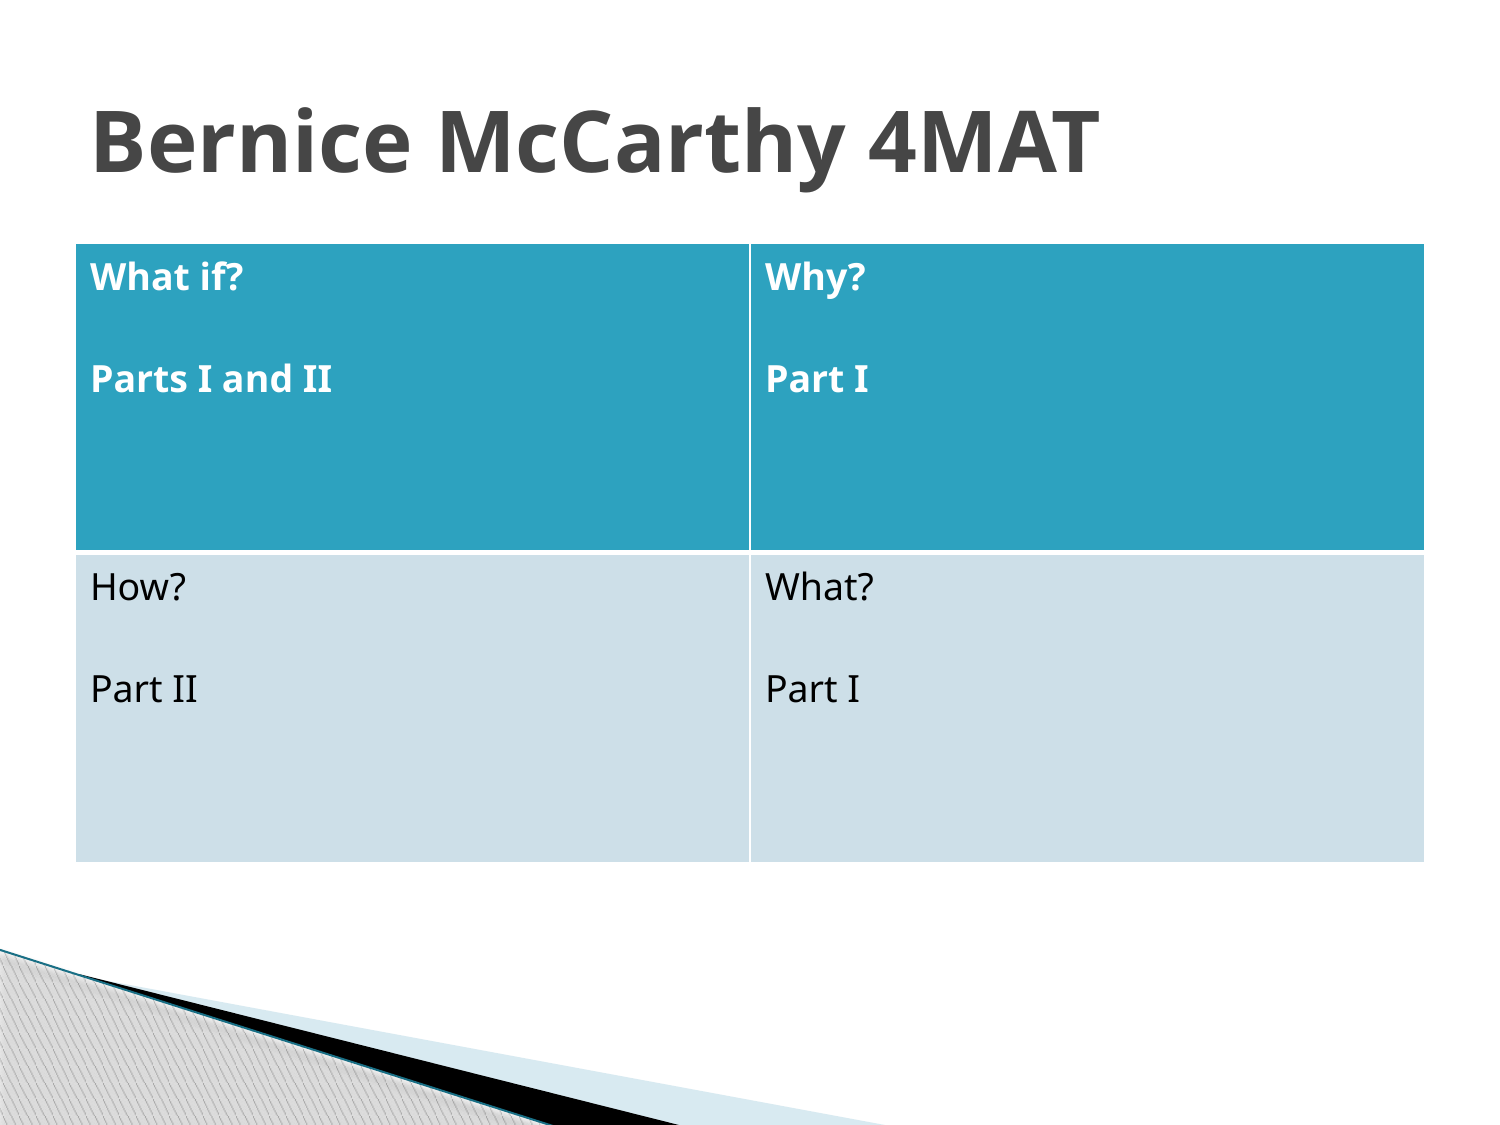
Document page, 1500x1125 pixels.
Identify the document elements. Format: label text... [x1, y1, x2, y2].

title Bernice McCarthy 4MAT [75, 45, 1425, 233]
table_cell How? Part II [76, 555, 749, 862]
table_header What if? Parts I and II [76, 244, 749, 550]
table_header Why? Part I [751, 244, 1424, 550]
table_cell What? Part I [751, 555, 1424, 862]
